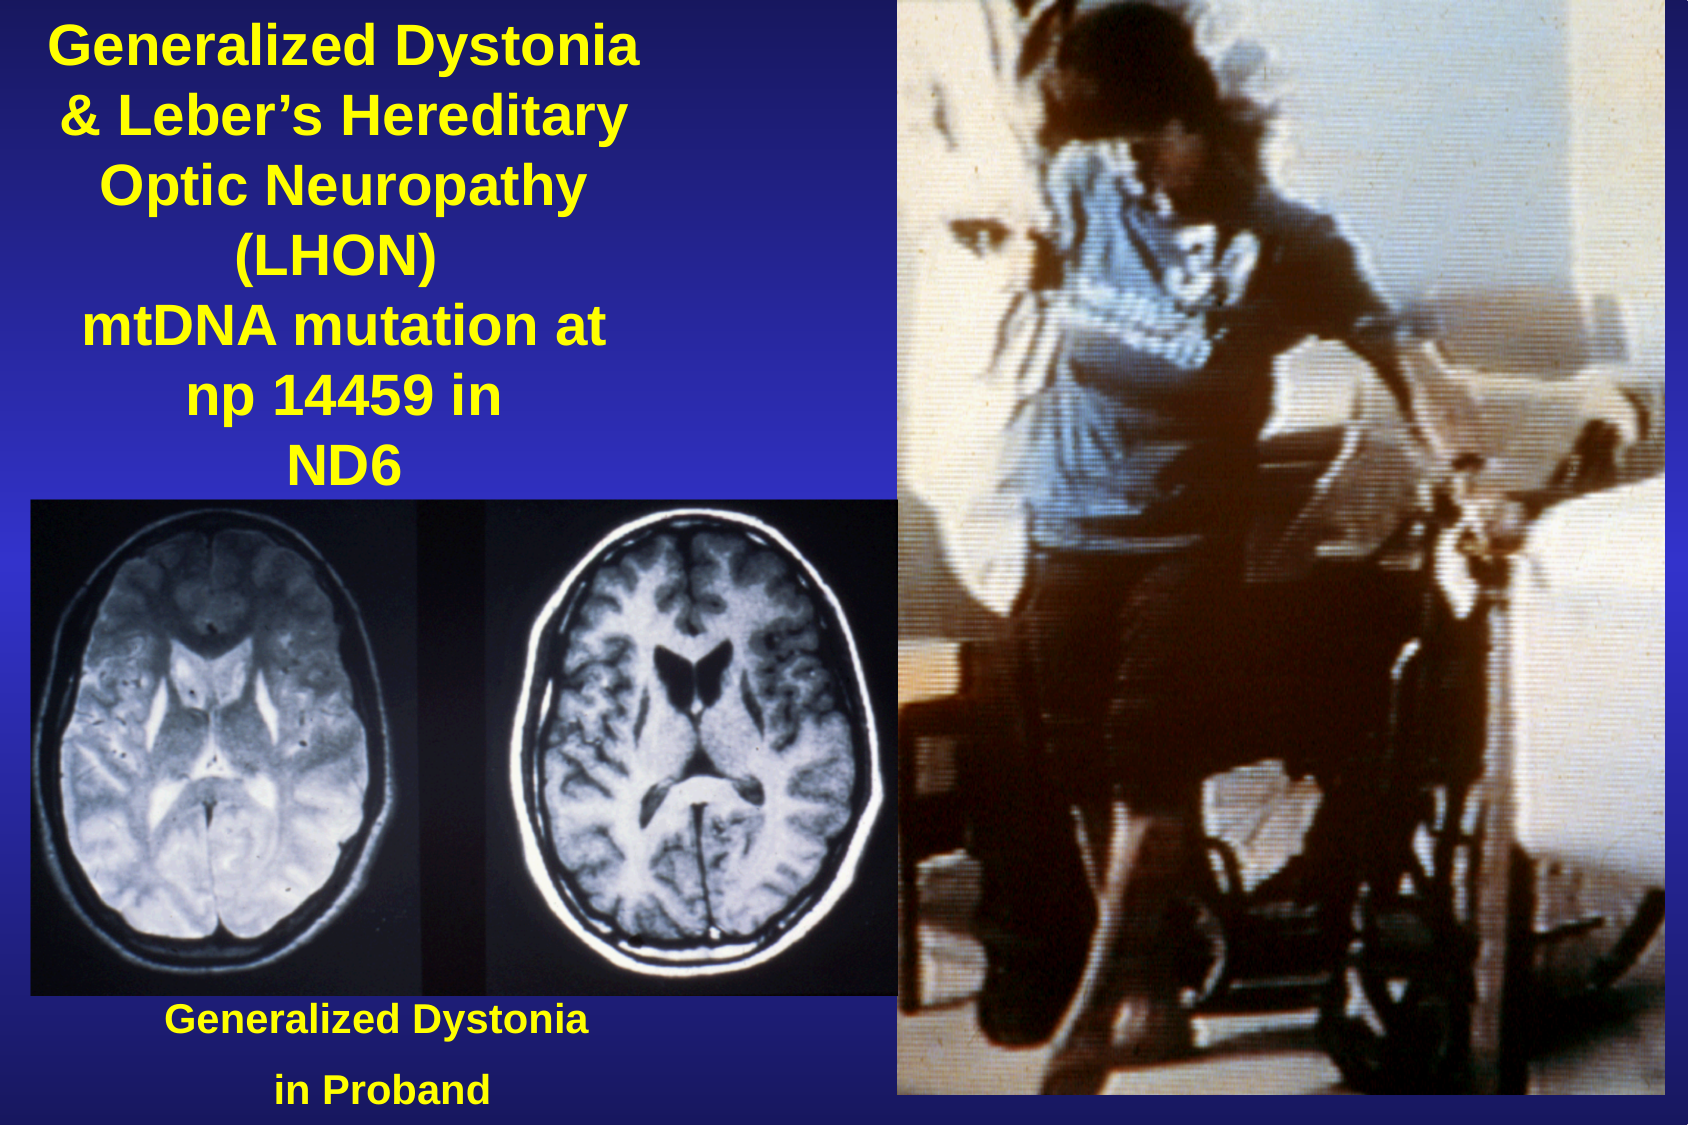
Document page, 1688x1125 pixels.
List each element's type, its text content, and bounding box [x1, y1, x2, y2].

text_box Generalized Dystonia in Proband [94, 996, 659, 1121]
picture [30, 0, 1665, 1095]
text_box Generalized Dystonia & Leber’s Hereditary Optic Neuropathy (LHON) mtDNA mutation at np 14459 in ND6 [30, 0, 659, 499]
